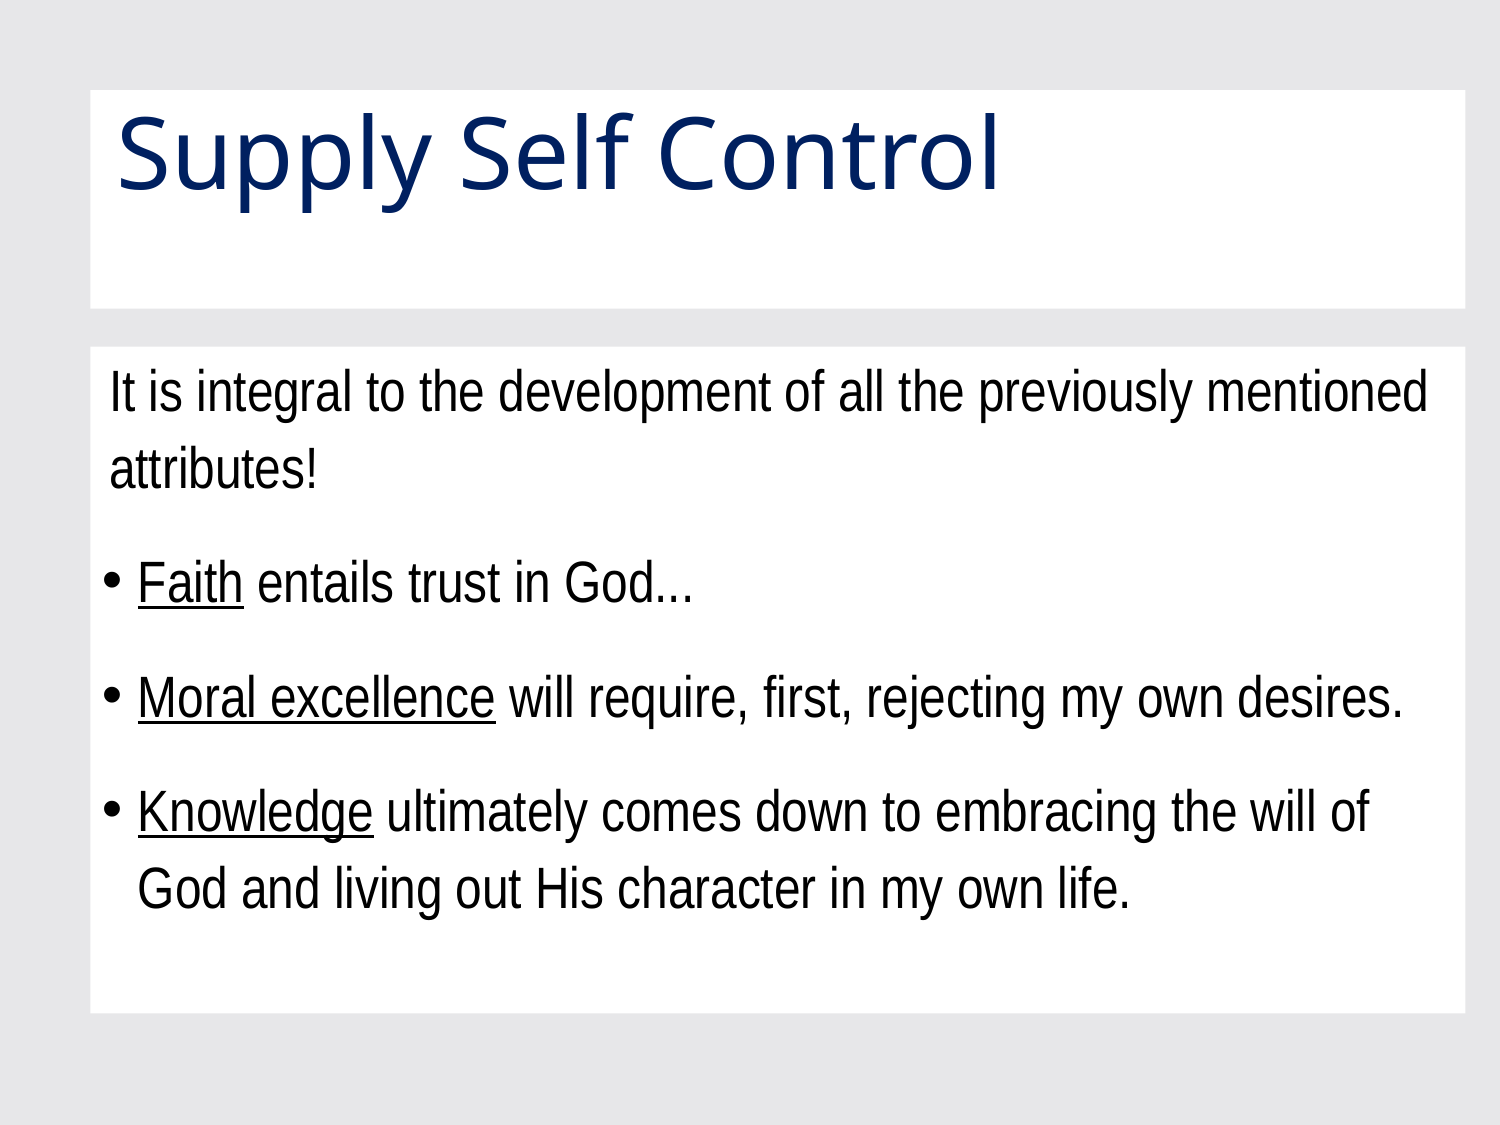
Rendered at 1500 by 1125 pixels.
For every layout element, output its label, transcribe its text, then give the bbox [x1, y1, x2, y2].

title Supply Self Control [90, 90, 1466, 309]
list It is integral to the development of all the previously mentioned attributes! Faith entails trust in God... Moral excellence will require, first, rejecting my own desires. Knowledge ultimately comes down to embracing the will of God and living out His character in my own life. [90, 346, 1466, 1014]
